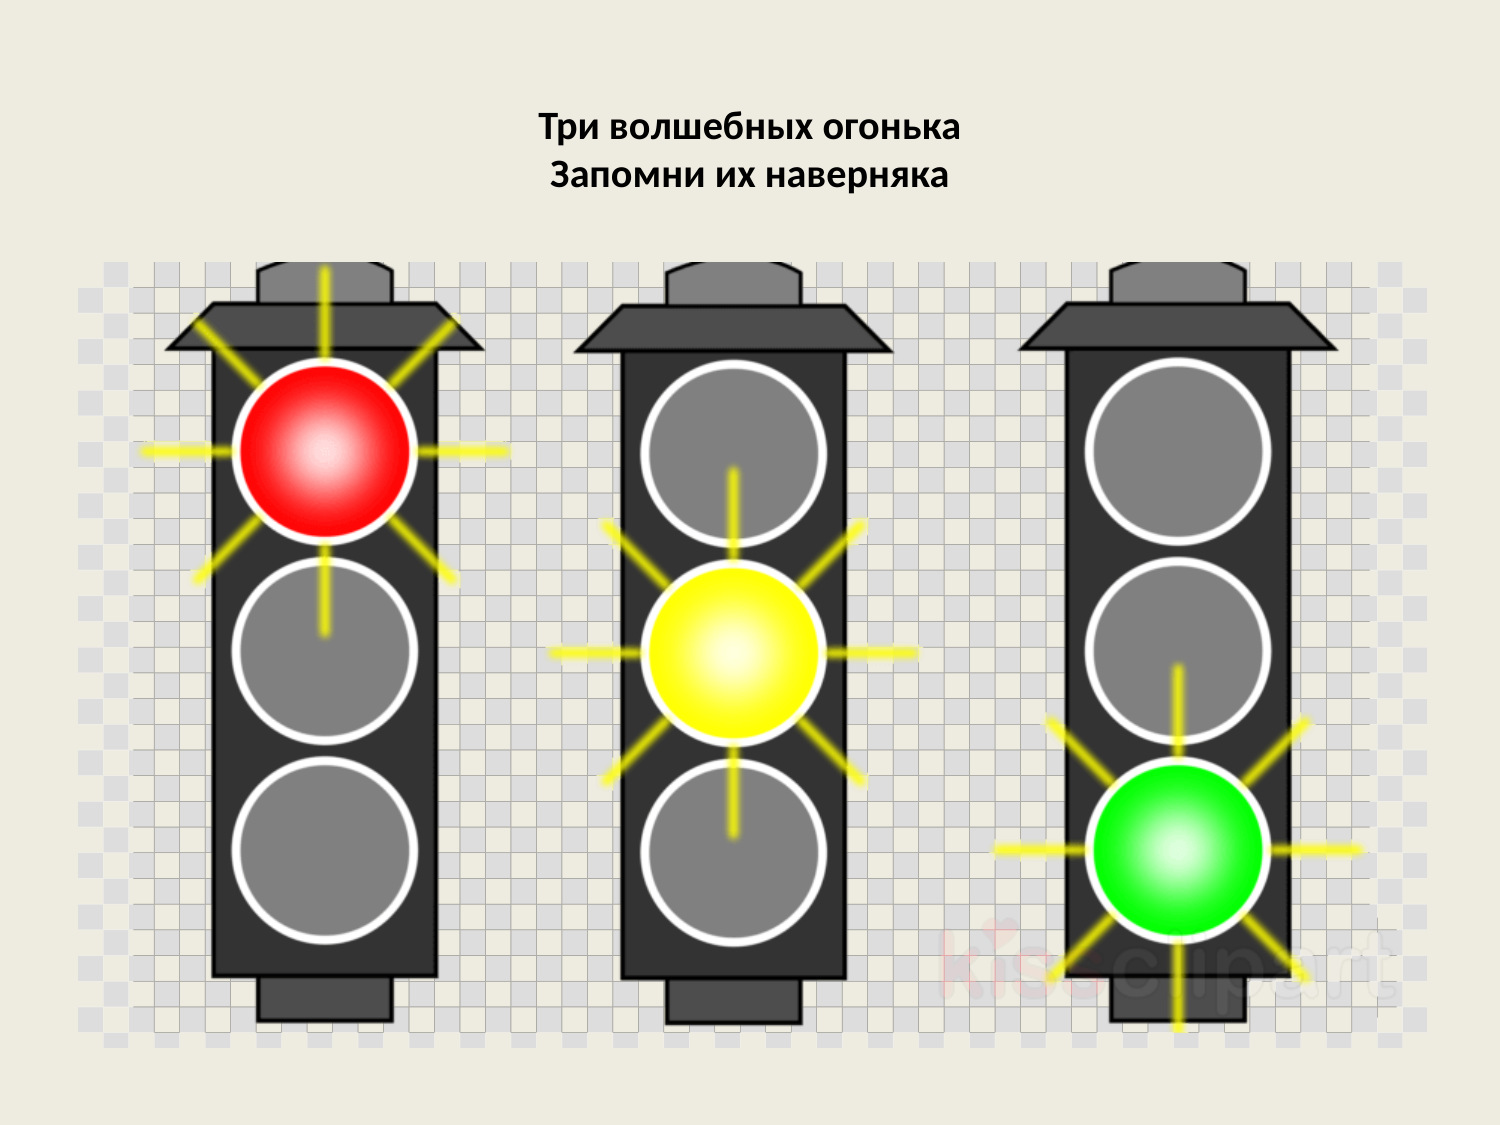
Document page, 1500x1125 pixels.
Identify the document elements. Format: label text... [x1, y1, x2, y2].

title Три волшебных огонька Запомни их наверняка [75, 42, 1425, 254]
picture [78, 262, 1427, 1048]
